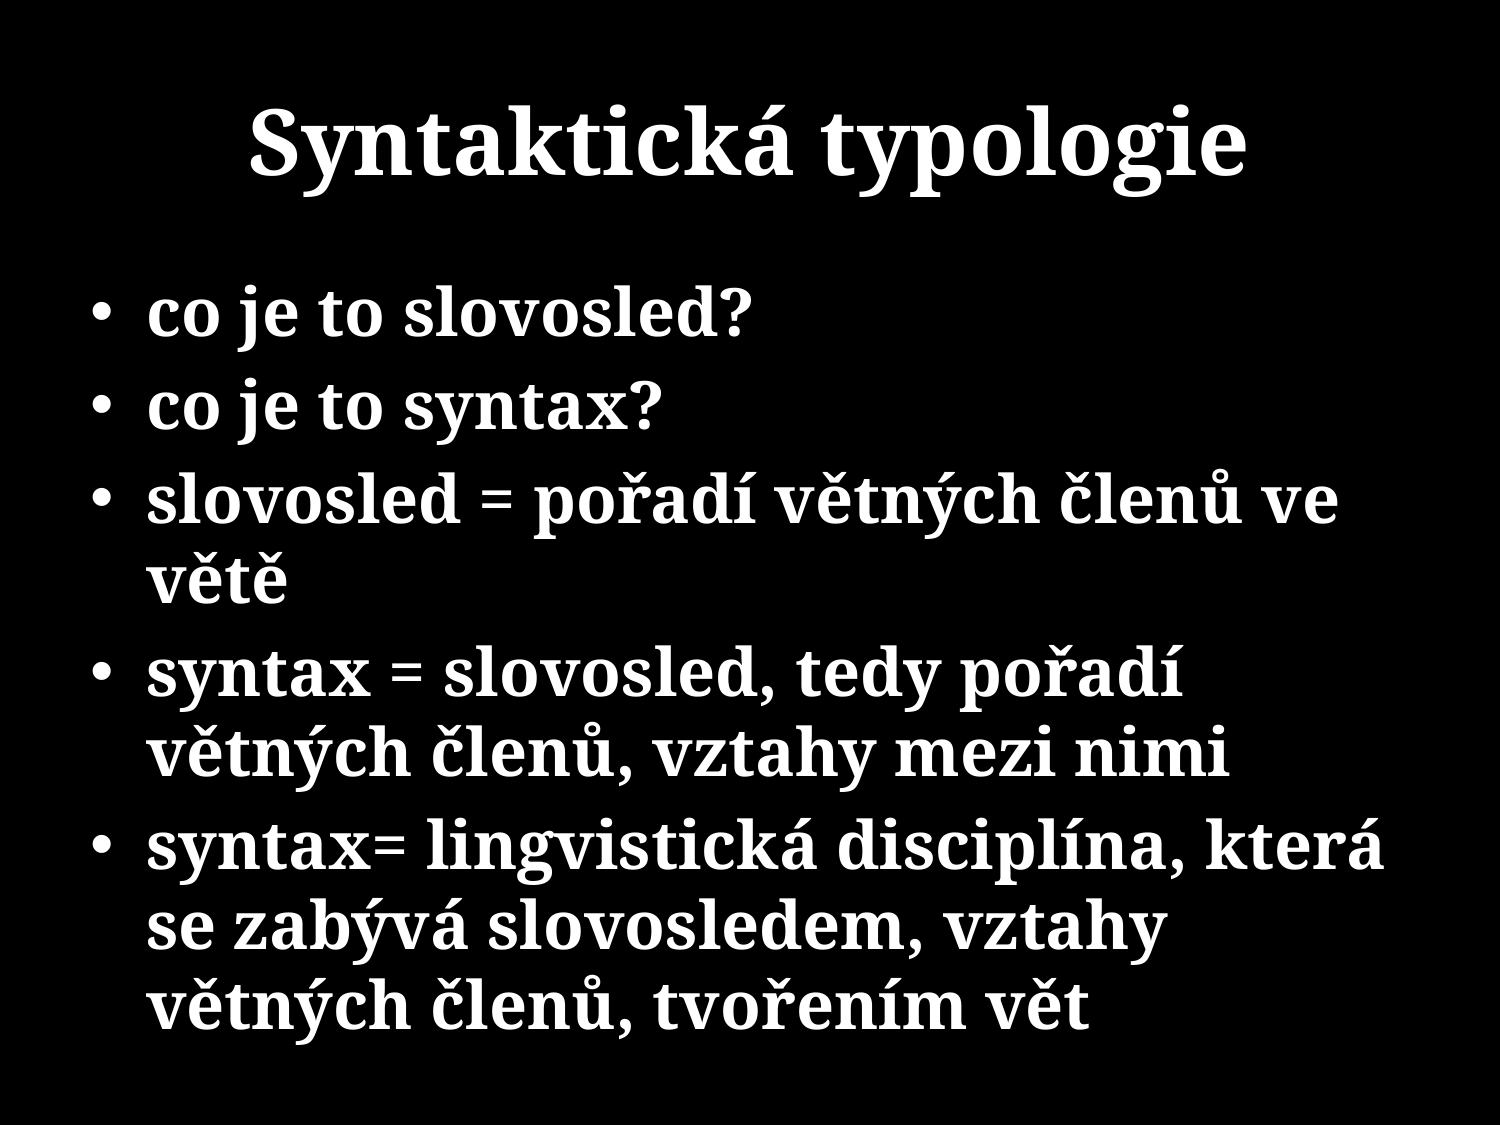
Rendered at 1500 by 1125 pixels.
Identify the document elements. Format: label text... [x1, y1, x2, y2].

list co je to slovosled? co je to syntax? slovosled = pořadí větných členů ve větě syntax = slovosled, tedy pořadí větných členů, vztahy mezi nimi syntax= lingvistická disciplína, která se zabývá slovosledem, vztahy větných členů, tvořením vět [75, 262, 1425, 1005]
title Syntaktická typologie [75, 45, 1425, 233]
